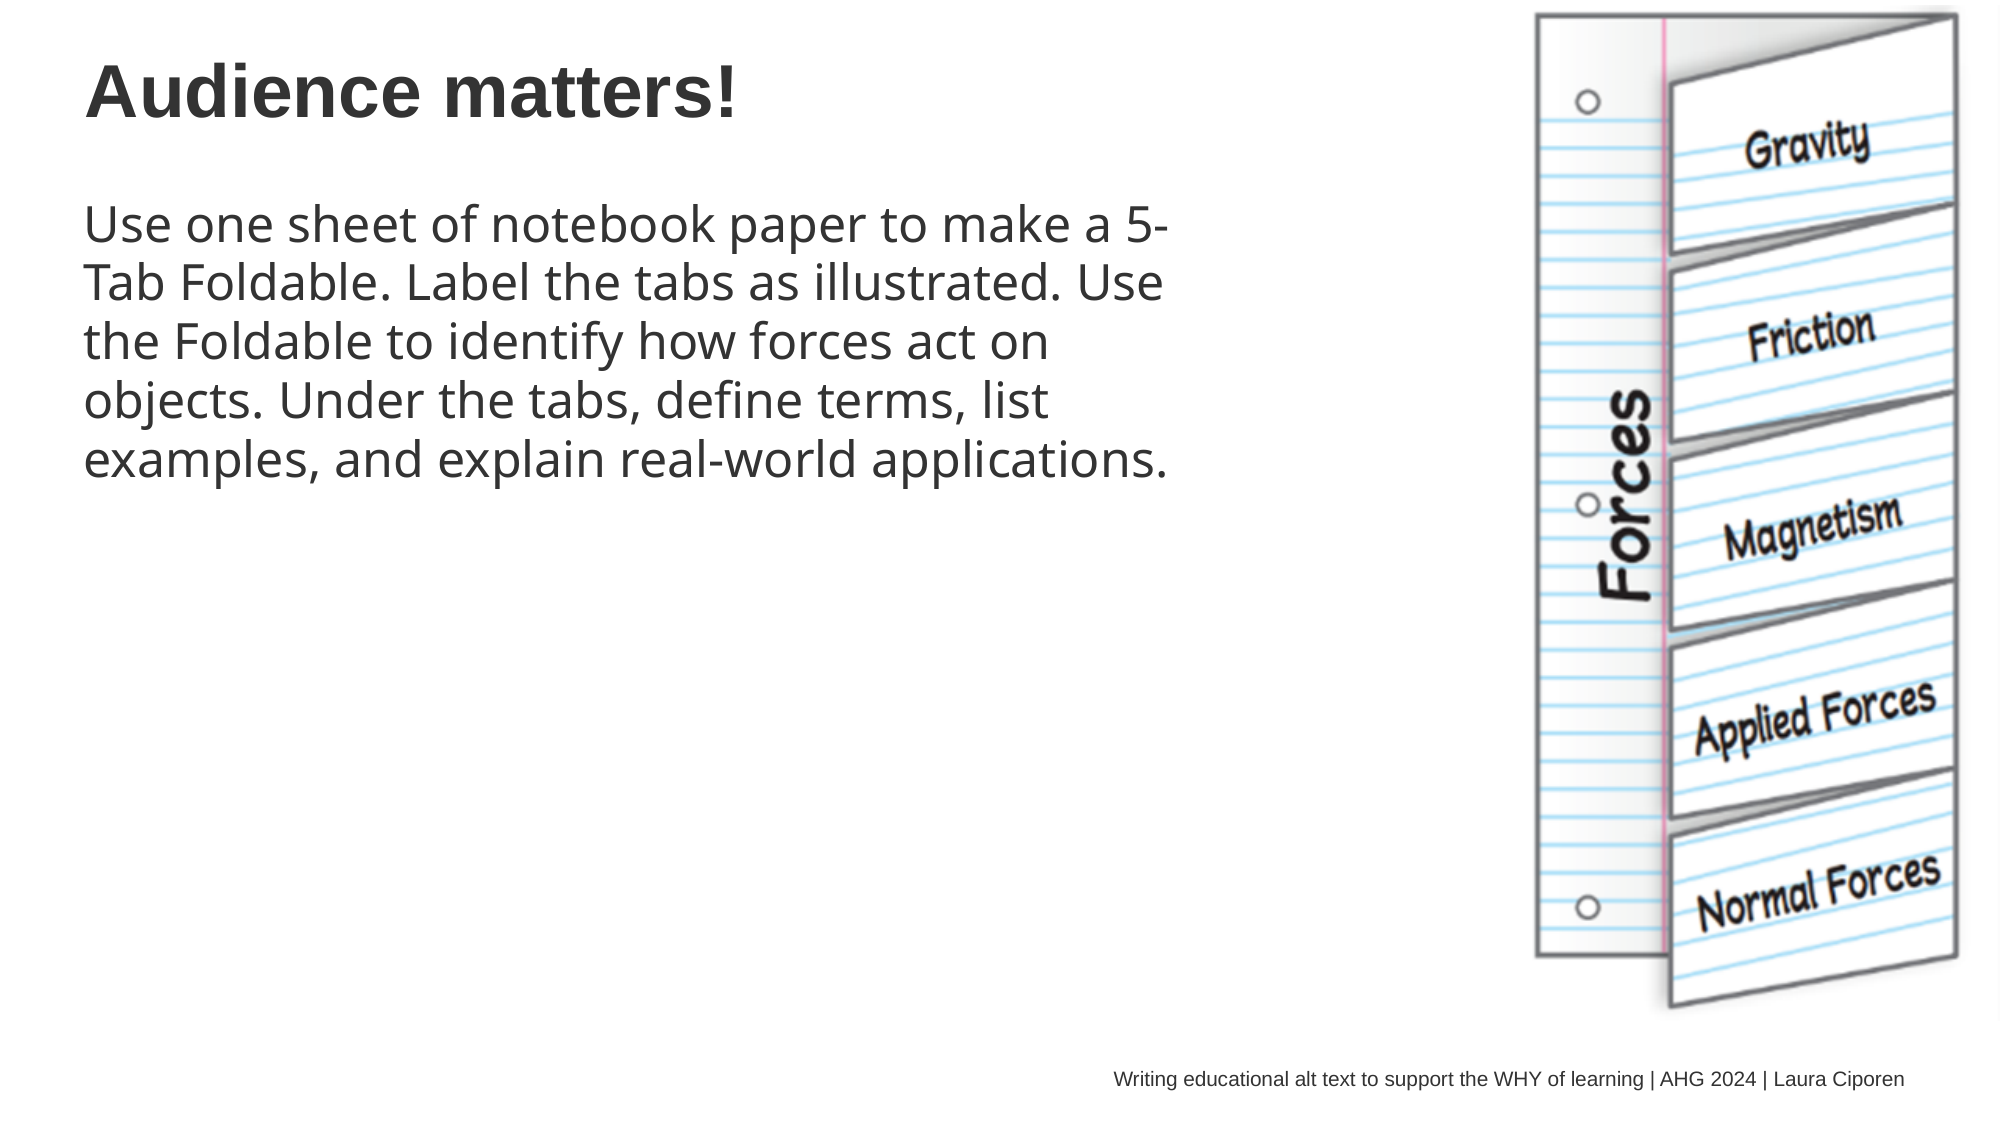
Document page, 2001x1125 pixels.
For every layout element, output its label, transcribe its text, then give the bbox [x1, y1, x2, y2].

picture [1501, 5, 2000, 1021]
footer Writing educational alt text to support the WHY of learning | AHG 2024 | Laura Ciporen [68, 1059, 1913, 1100]
title Audience matters! [69, 37, 1501, 144]
list Use one sheet of notebook paper to make a 5-Tab Foldable. Label the tabs as illustrated. Use the Foldable to identify how forces act on objects. Under the tabs, define terms, list examples, and explain real-world applications. [68, 187, 1221, 1019]
